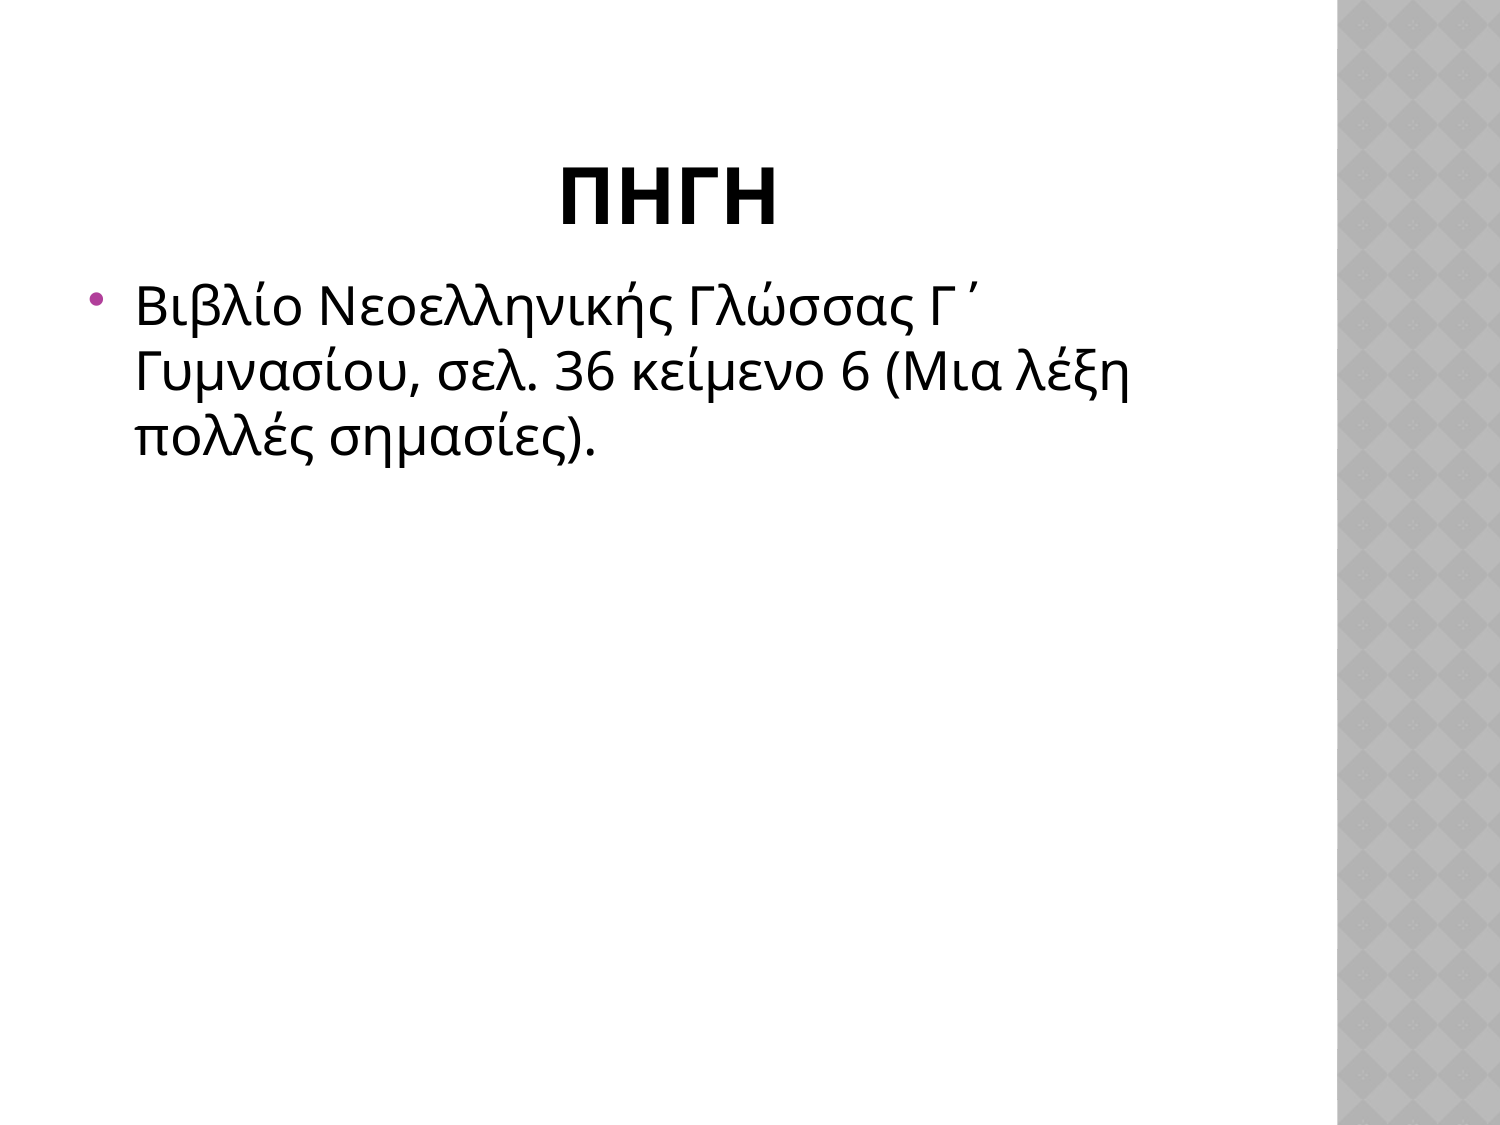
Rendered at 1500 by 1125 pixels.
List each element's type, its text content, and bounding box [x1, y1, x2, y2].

title ΠΗΓΗ [75, 52, 1263, 240]
list Βιβλίο Νεοελληνικής Γλώσσας Γ΄ Γυμνασίου, σελ. 36 κείμενο 6 (Μια λέξη πολλές σημασίες). [75, 264, 1263, 1059]
